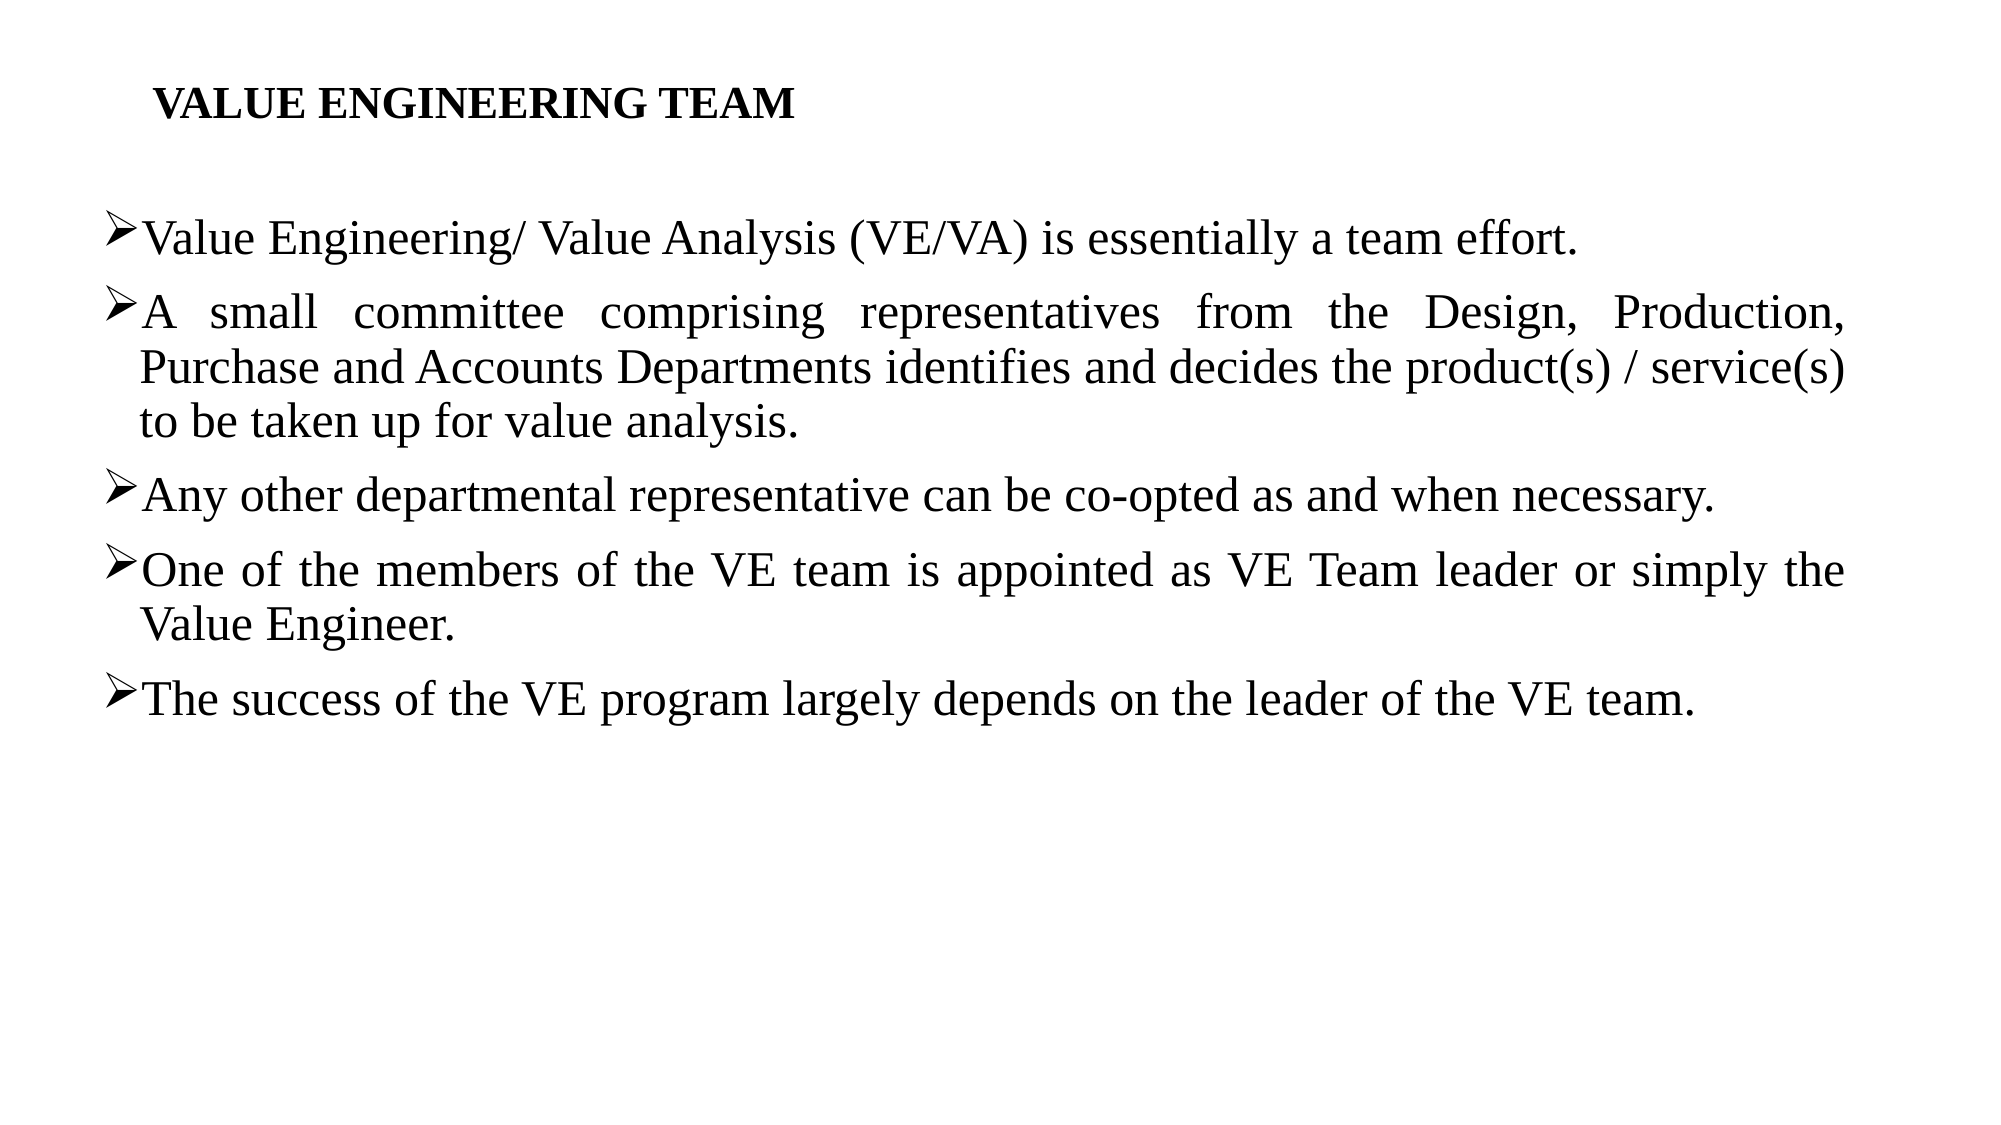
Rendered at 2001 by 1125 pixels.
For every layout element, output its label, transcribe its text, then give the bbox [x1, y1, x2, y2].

list Value Engineering/ Value Analysis (VE/VA) is essentially a team effort. A small committee comprising representatives from the Design, Production, Purchase and Accounts Departments identifies and decides the product(s) / service(s) to be taken up for value analysis. Any other departmental representative can be co-opted as and when necessary. One of the members of the VE team is appointed as VE Team leader or simply the Value Engineer. The success of the VE program largely depends on the leader of the VE team. [86, 203, 1863, 1033]
title VALUE ENGINEERING TEAM [137, 59, 1863, 148]
